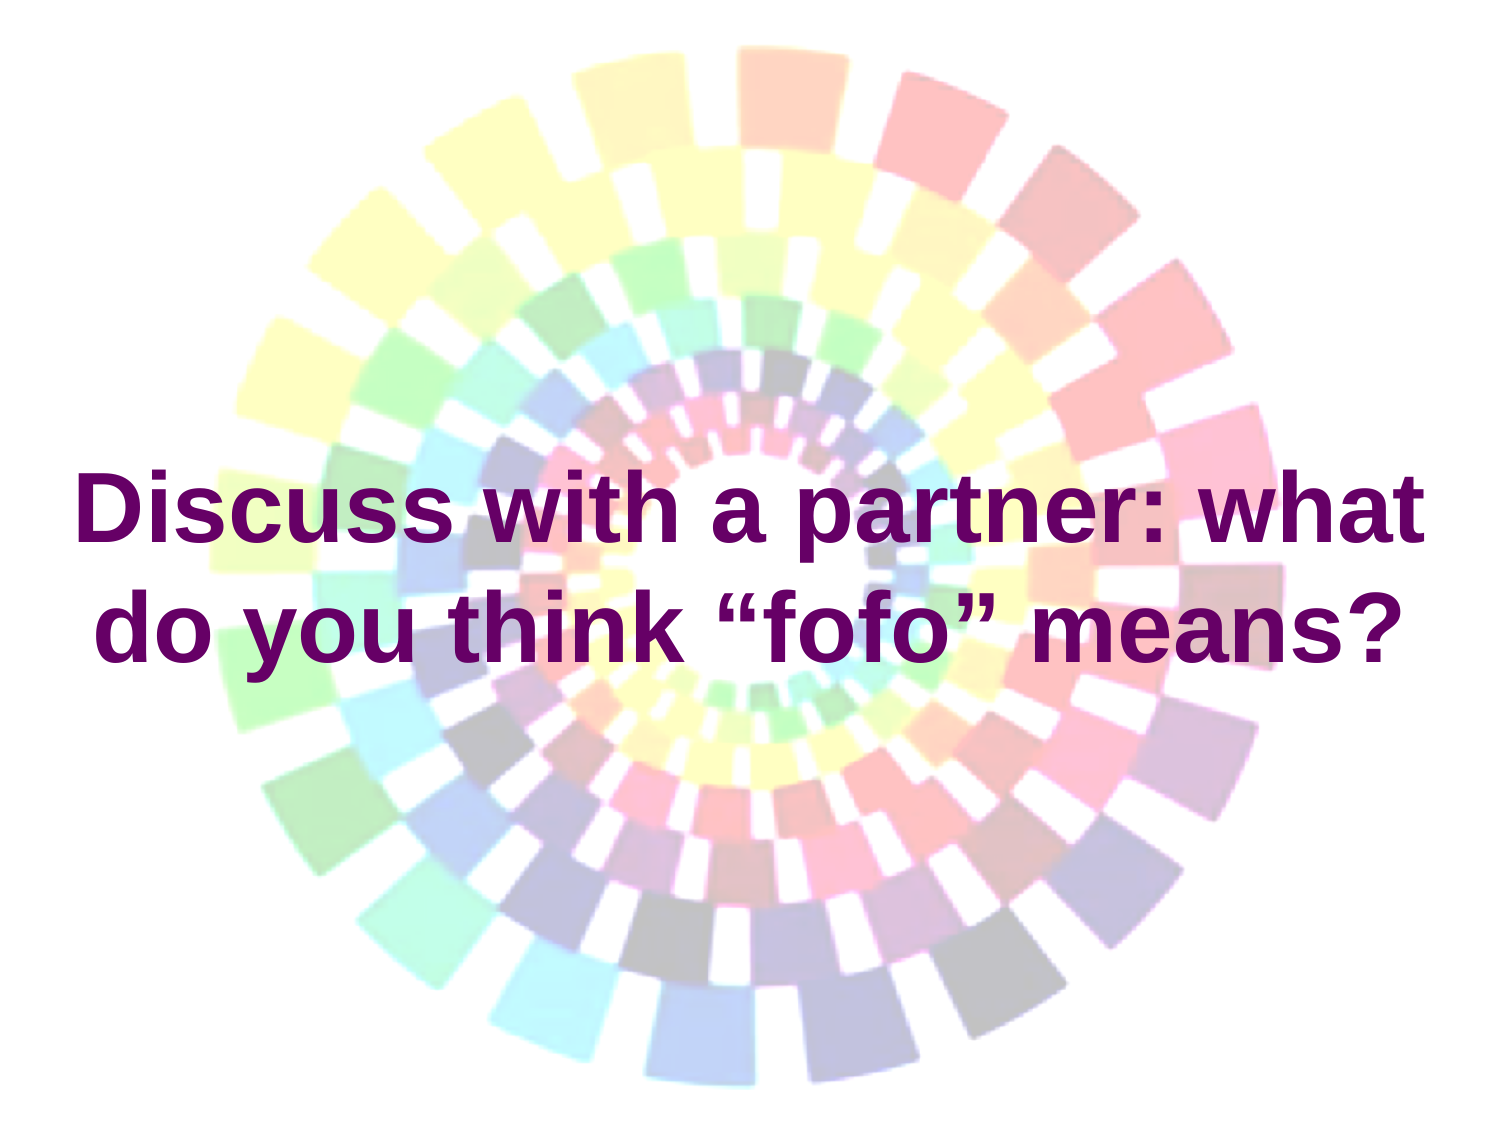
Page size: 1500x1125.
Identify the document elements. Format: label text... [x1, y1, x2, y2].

picture [187, 24, 1301, 1101]
title Discuss with a partner: what do you think “fofo” means? [1304, 50, 1500, 1075]
title Discuss with a partner: what do you think “fofo” means? [0, 50, 182, 1075]
